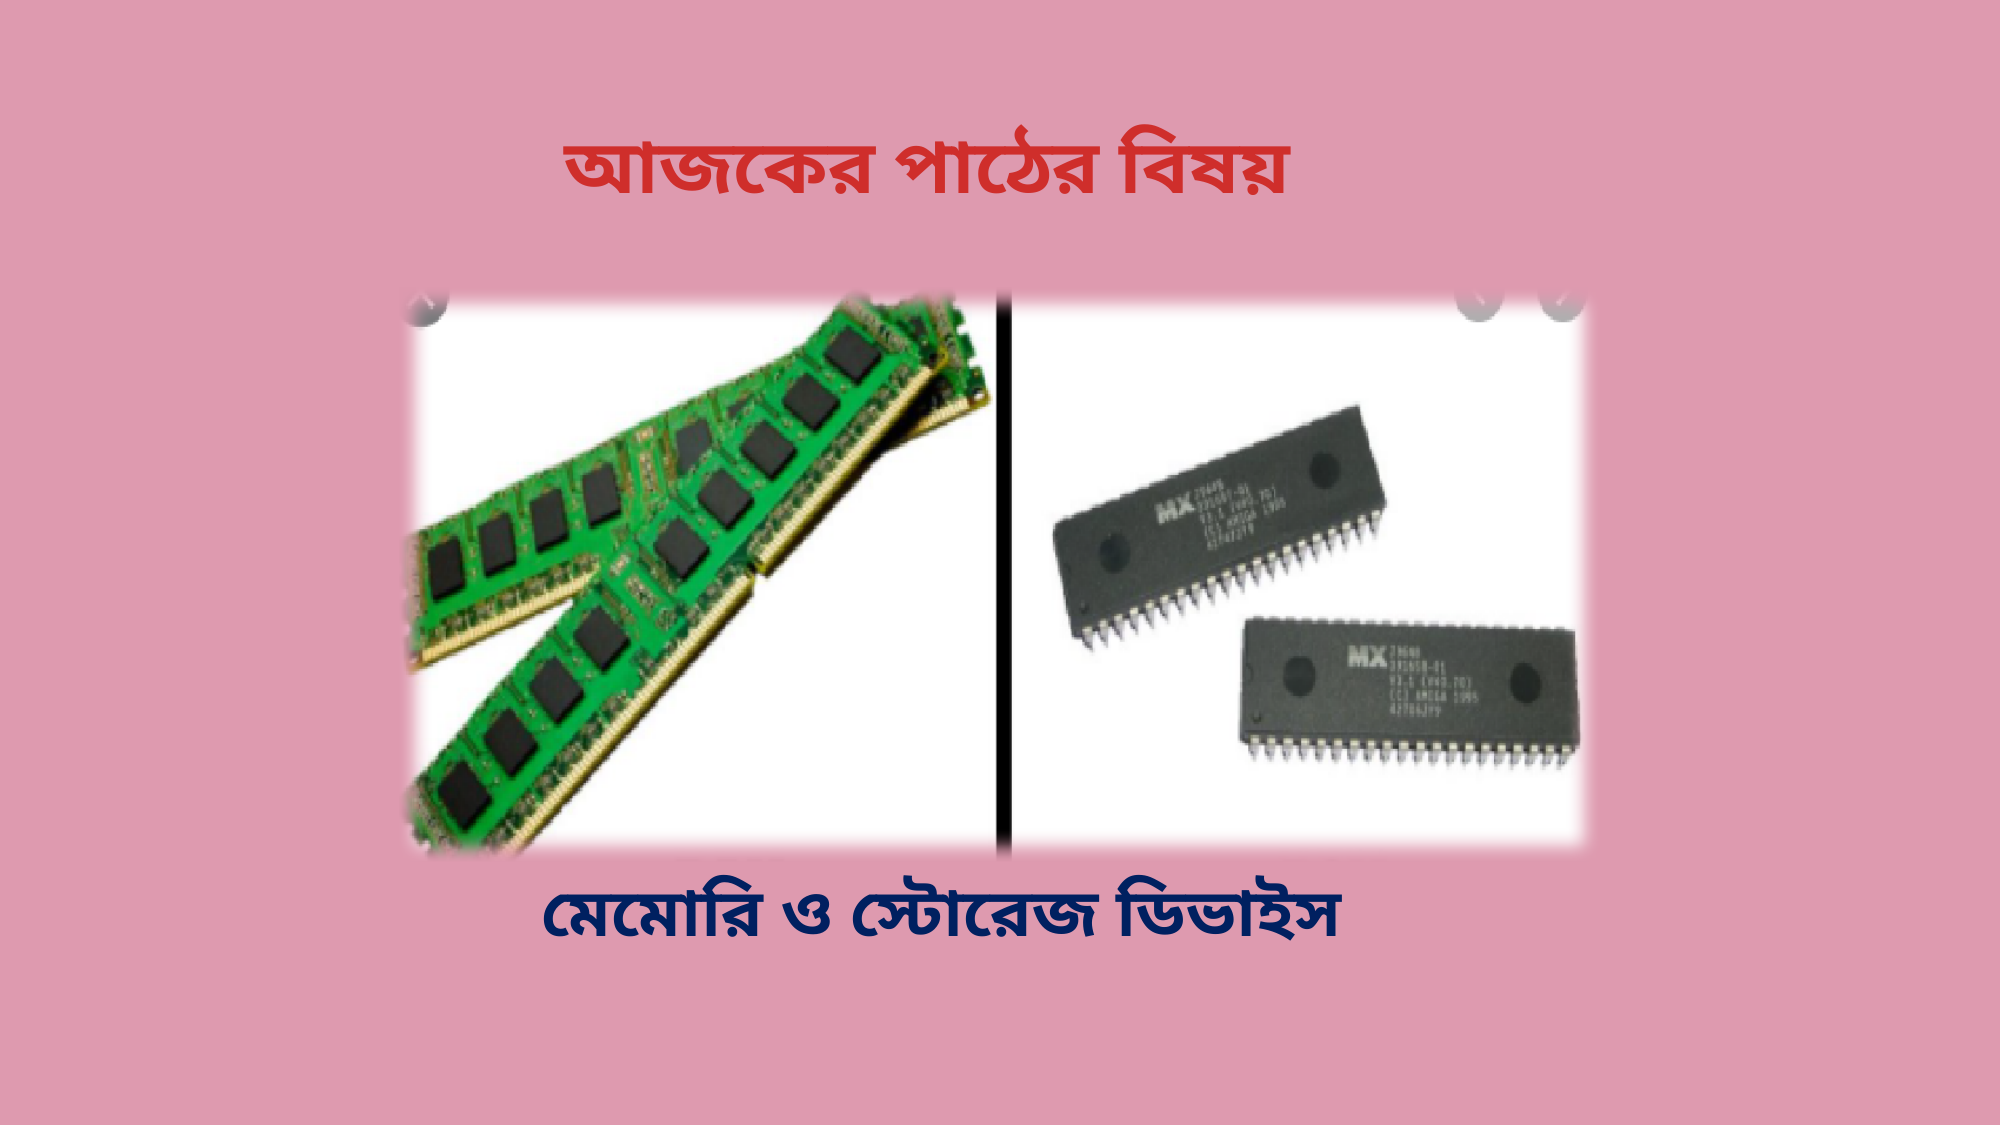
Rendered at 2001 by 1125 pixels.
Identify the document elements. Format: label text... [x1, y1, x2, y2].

text_box মেমোরি ও স্টোরেজ ডিভাইস [527, 870, 1473, 958]
picture [399, 287, 1601, 863]
text_box আজকের পাঠের বিষয় [549, 111, 1450, 217]
